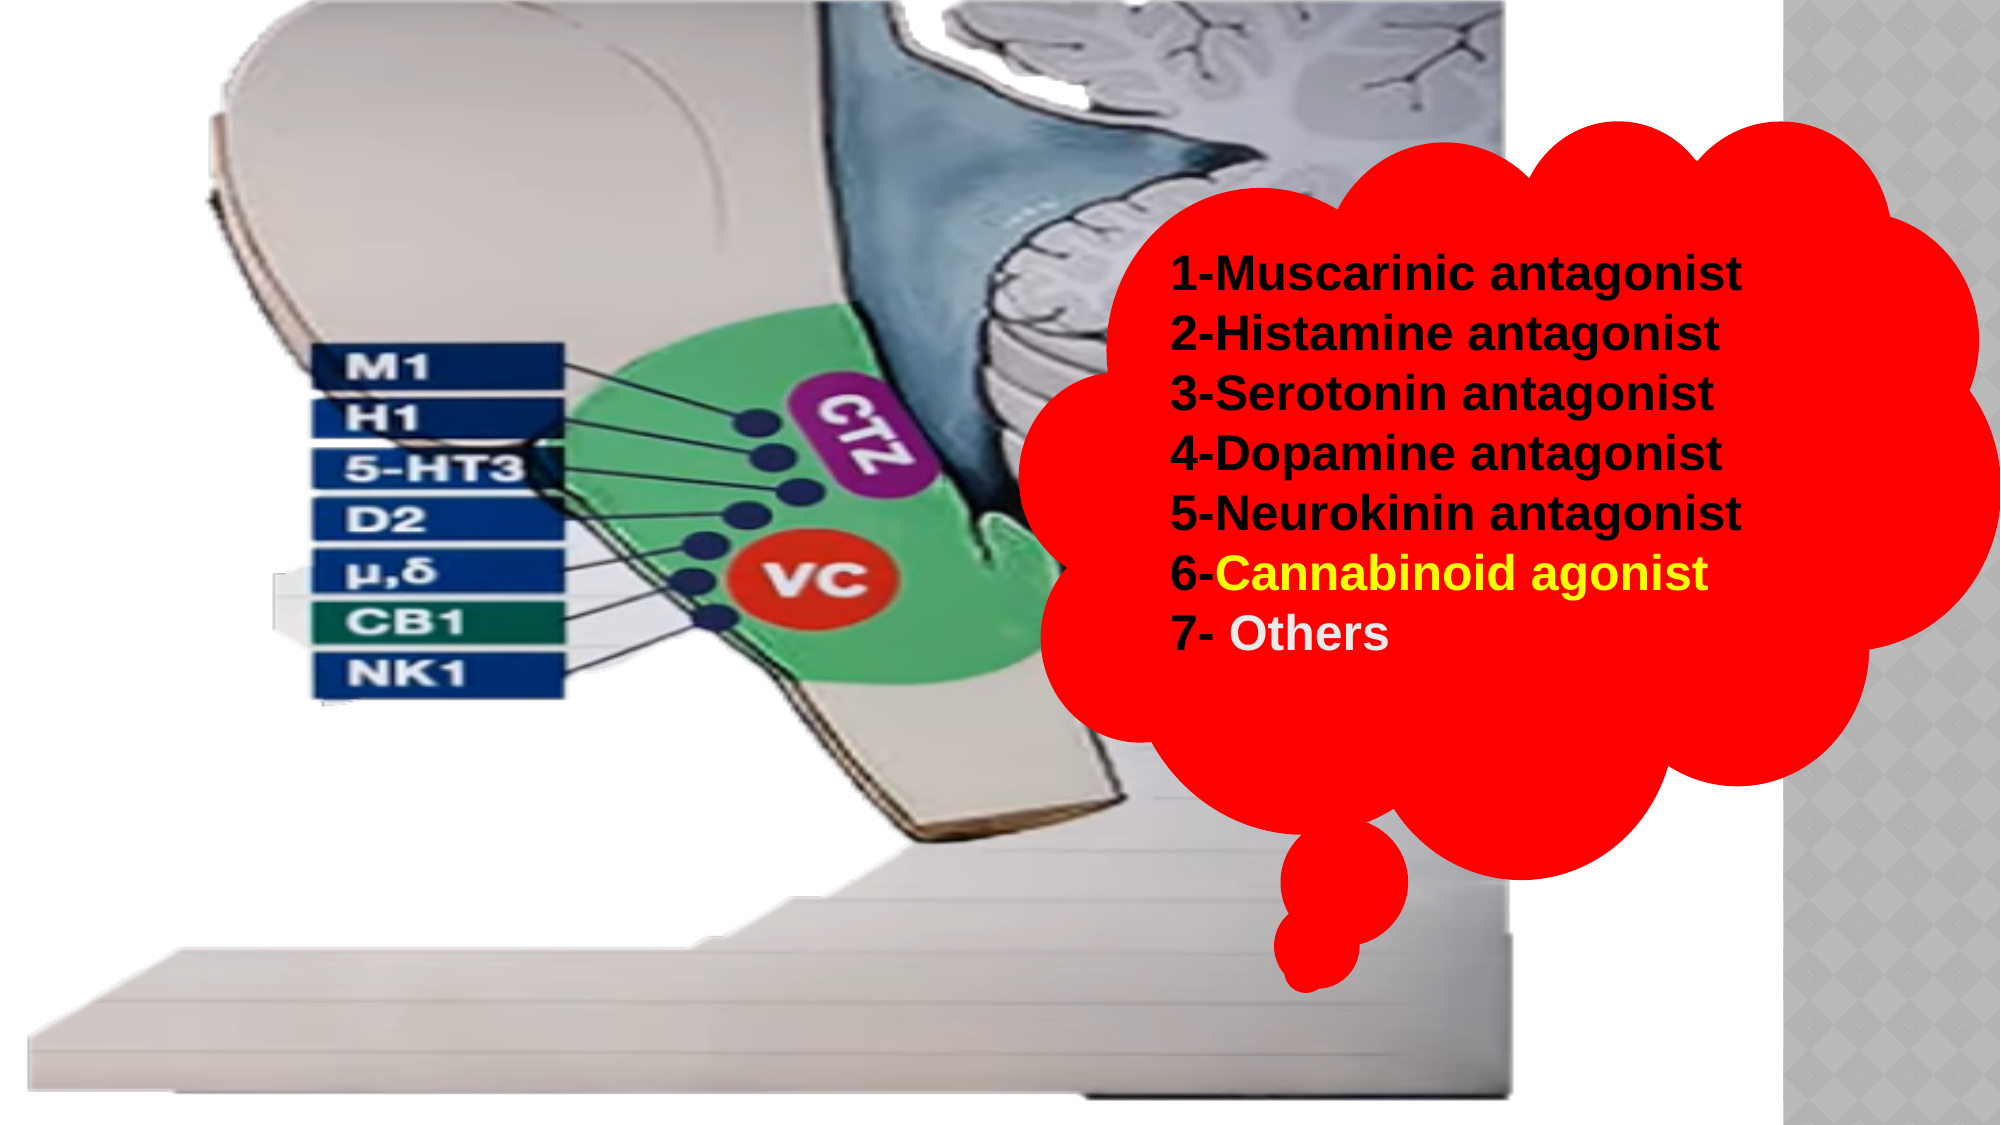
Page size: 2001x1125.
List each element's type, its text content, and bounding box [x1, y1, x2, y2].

picture [26, 0, 1530, 1103]
text_box 1-Muscarinic antagonist 2-Histamine antagonist 3-Serotonin antagonist 4-Dopamine antagonist 5-Neurokinin antagonist 6-Cannabinoid agonist 7- Others [1535, 122, 2000, 879]
